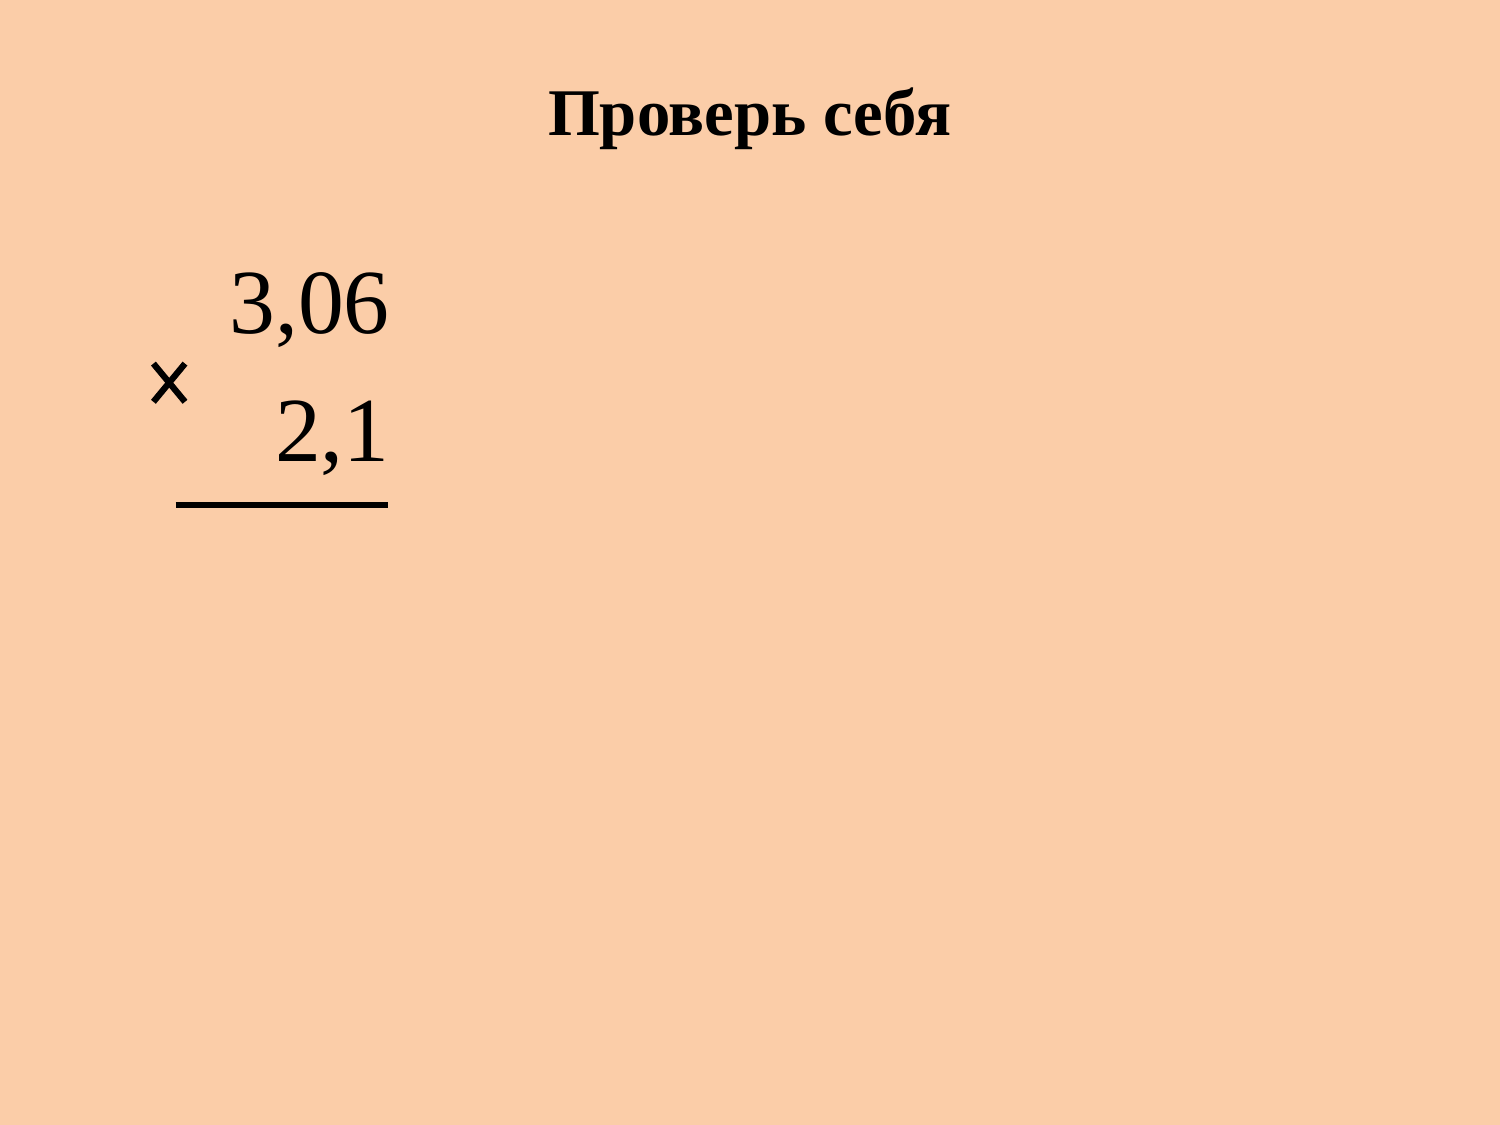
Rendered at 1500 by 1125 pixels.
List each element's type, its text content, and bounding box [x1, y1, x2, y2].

title Проверь себя [75, 45, 1425, 173]
text_box 3,06 2,1 [53, 233, 502, 978]
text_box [153, 363, 186, 403]
